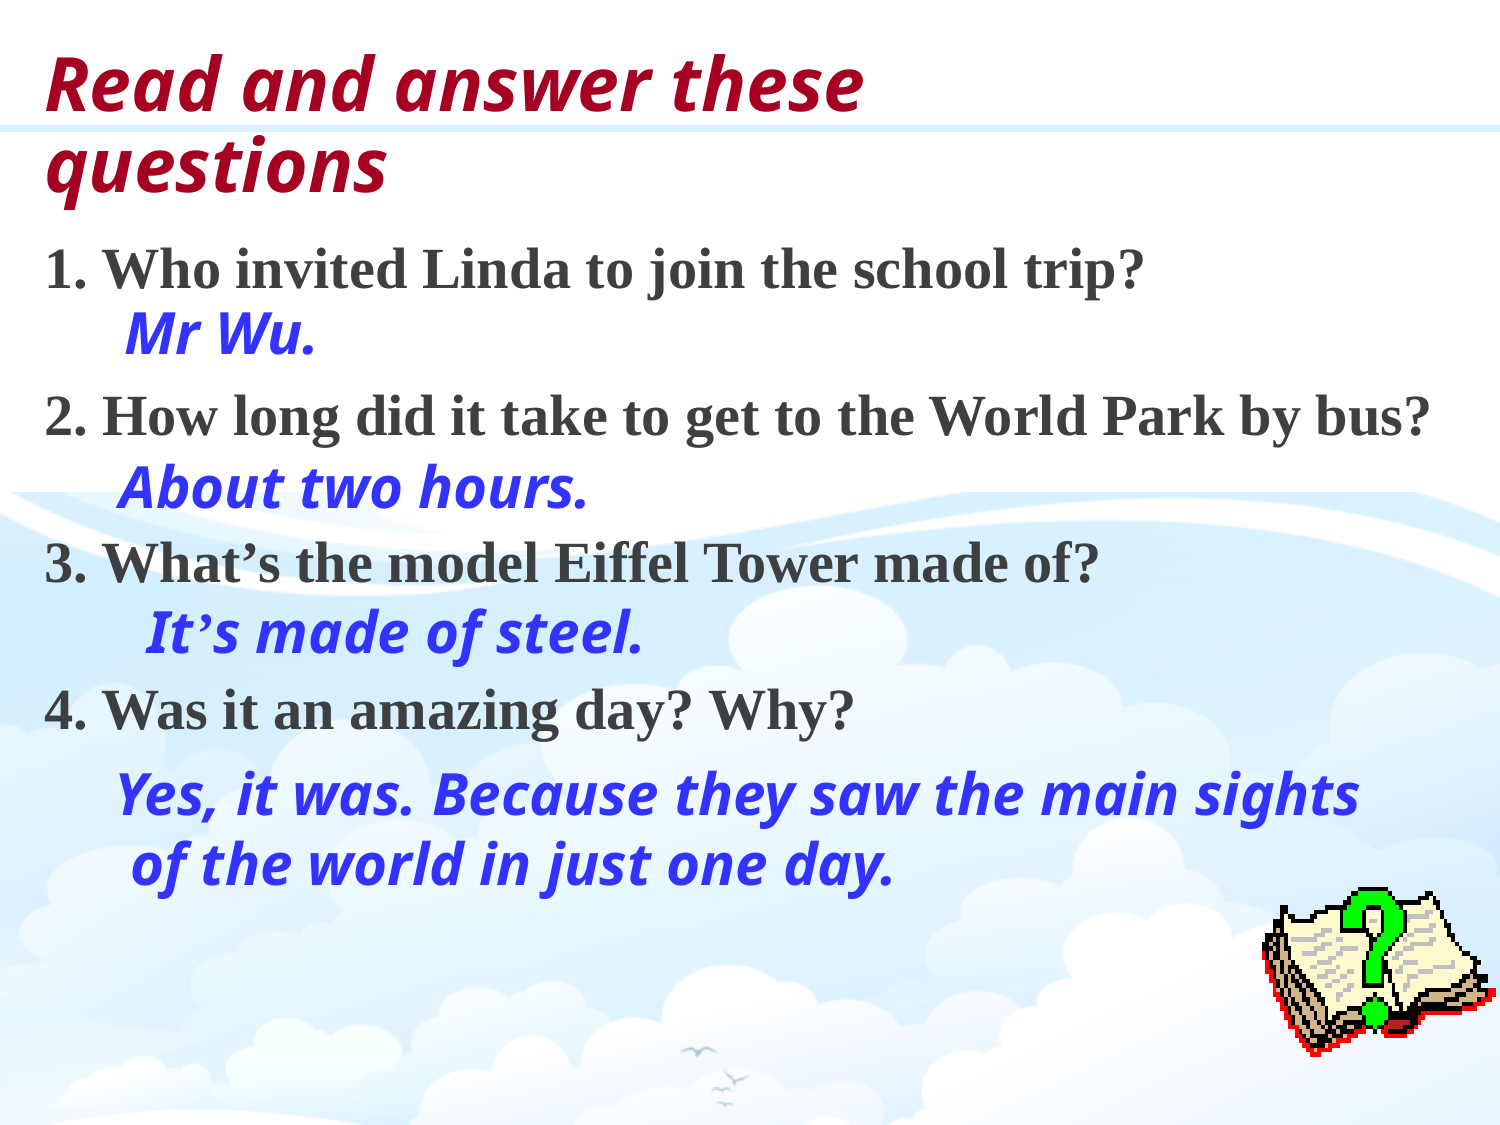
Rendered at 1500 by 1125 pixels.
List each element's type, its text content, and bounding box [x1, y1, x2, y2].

text_box It’s made of steel. [132, 588, 662, 673]
title Read and answer these questions [29, 66, 945, 217]
text_box Mr Wu. [109, 289, 334, 374]
picture [1262, 887, 1500, 1062]
text_box 1. Who invited Linda to join the school trip? 2. How long did it take to get to the World Park by bus? 3. What’s the model Eiffel Tower made of? 4. Was it an amazing day? Why? [29, 241, 1500, 747]
text_box Yes, it was. Because they saw the main sights of the world in just one day. [100, 749, 1393, 905]
text_box About two hours. [105, 442, 607, 528]
